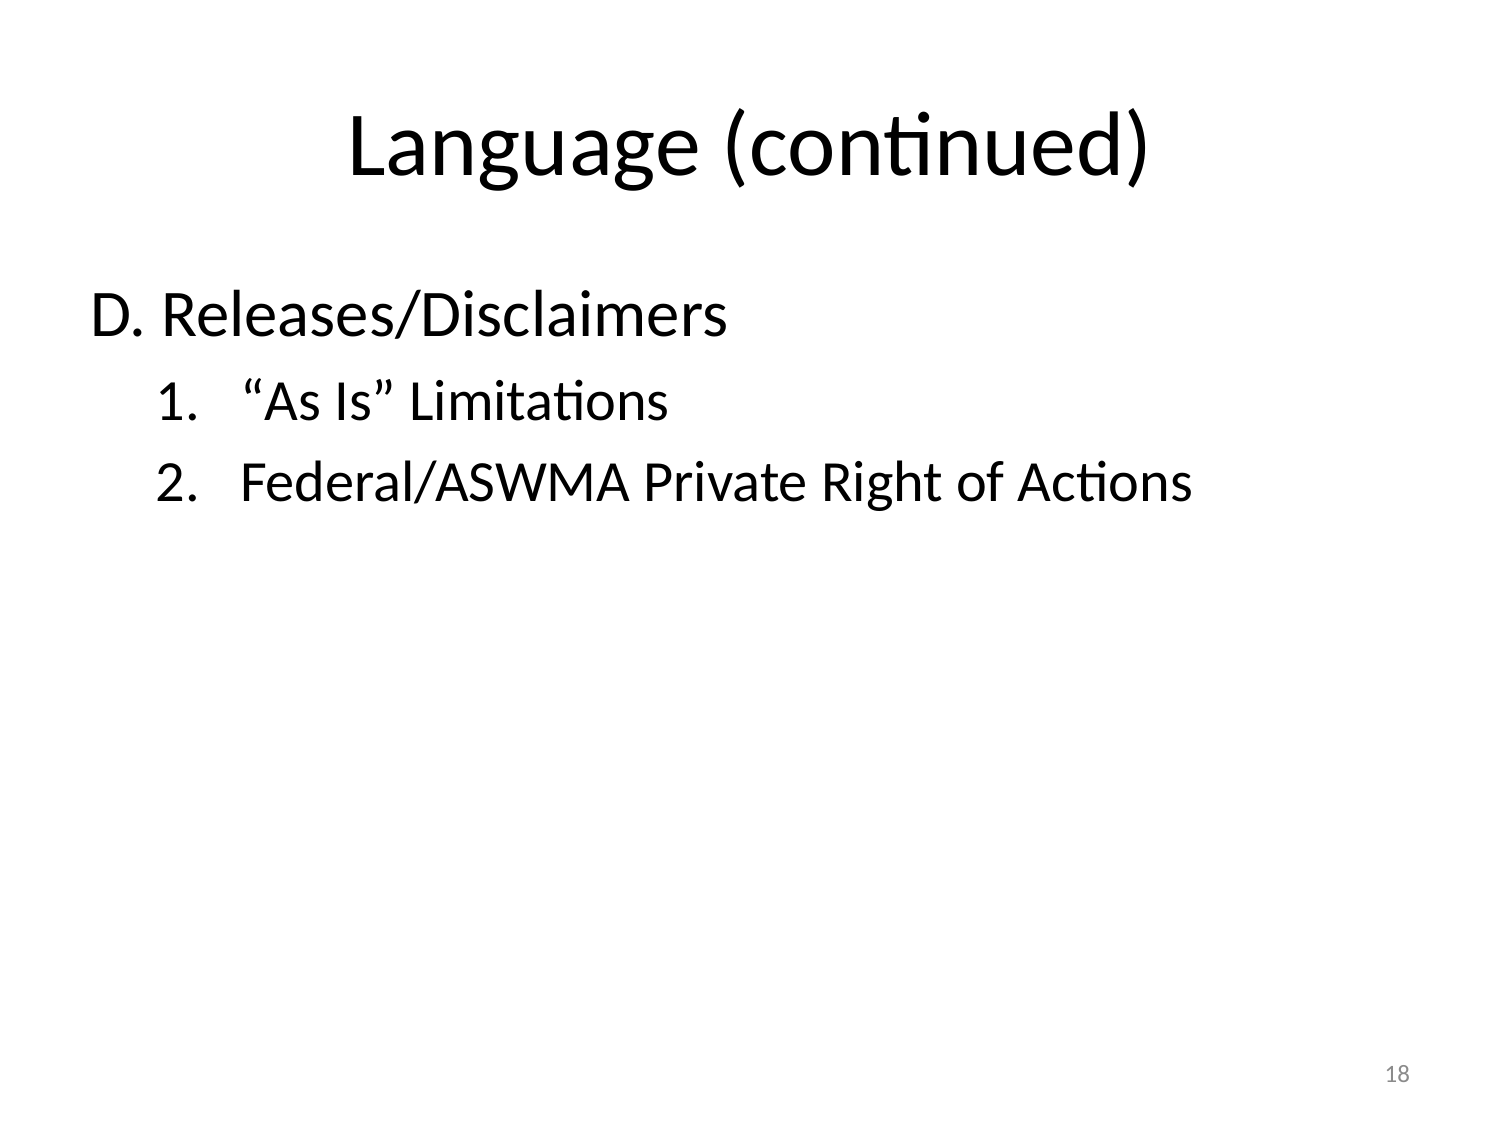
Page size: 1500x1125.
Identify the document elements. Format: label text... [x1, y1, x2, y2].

slide_number 18 [1074, 1042, 1425, 1103]
list D. Releases/Disclaimers “As Is” Limitations Federal/ASWMA Private Right of Actions [75, 262, 1425, 1005]
title Language (continued) [75, 45, 1425, 233]
